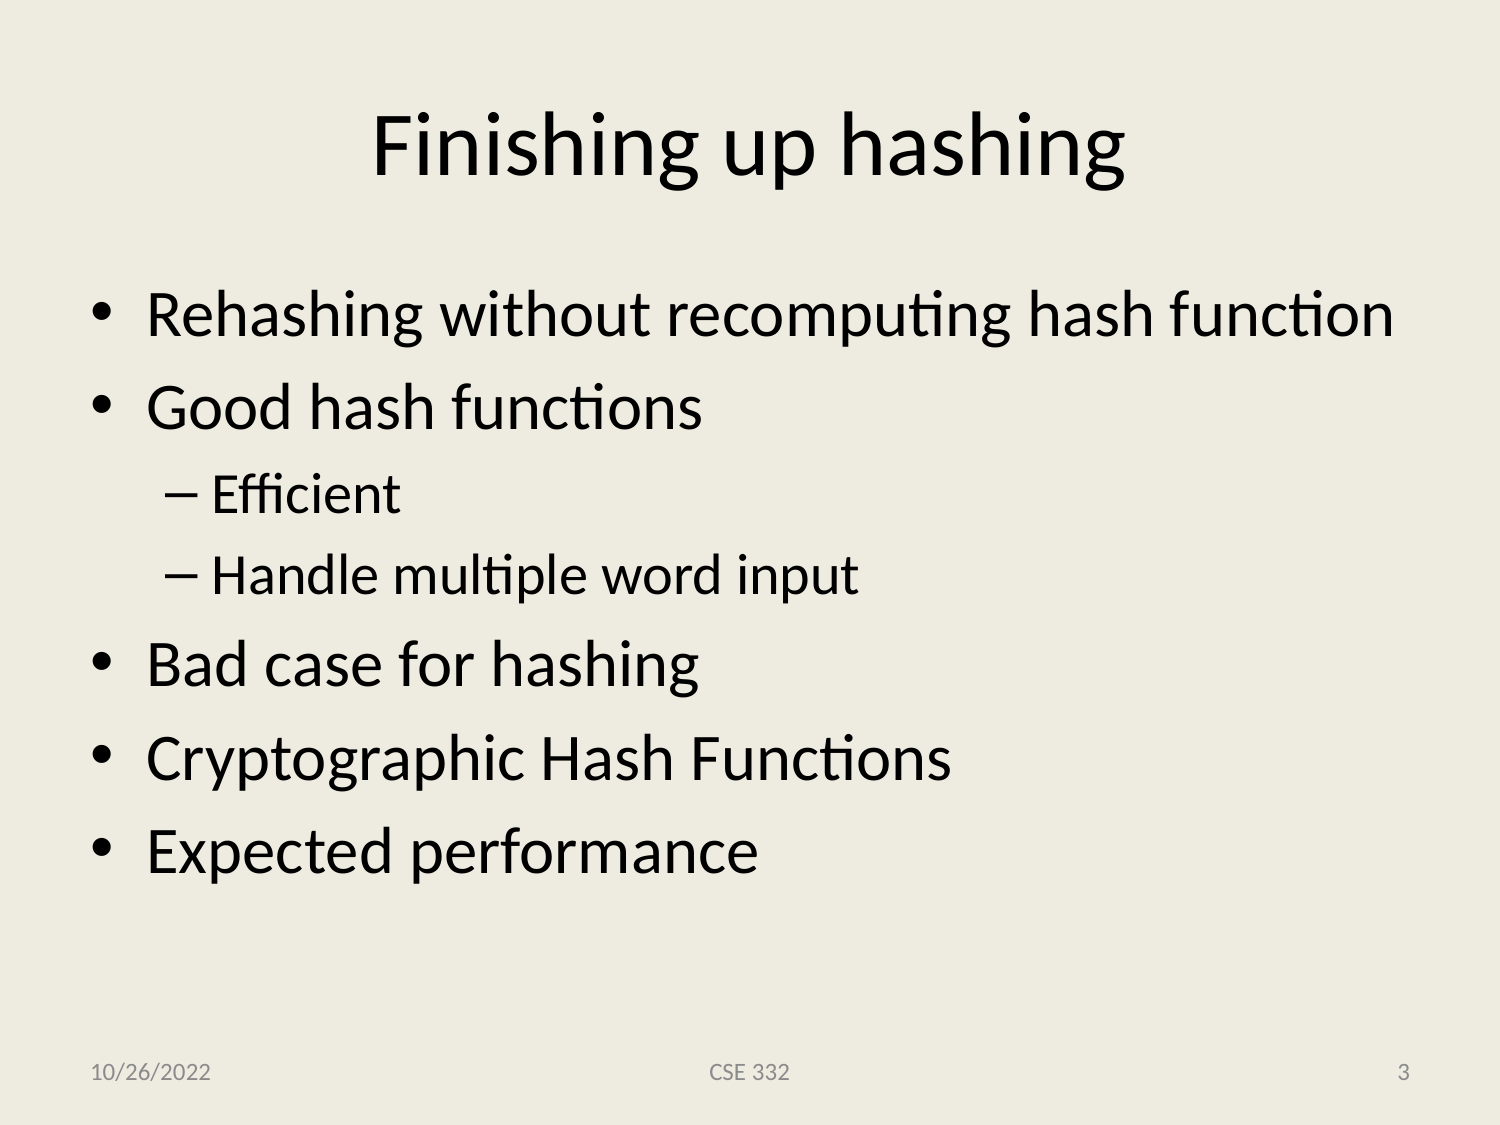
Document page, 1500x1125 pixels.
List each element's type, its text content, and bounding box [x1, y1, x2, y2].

slide_number 3 [1074, 1042, 1425, 1103]
title Finishing up hashing [75, 45, 1425, 233]
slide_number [75, 1042, 425, 1103]
footer CSE 332 [512, 1042, 988, 1103]
list Rehashing without recomputing hash function Good hash functions Efficient Handle multiple word input Bad case for hashing Cryptographic Hash Functions Expected performance [75, 262, 1425, 1005]
